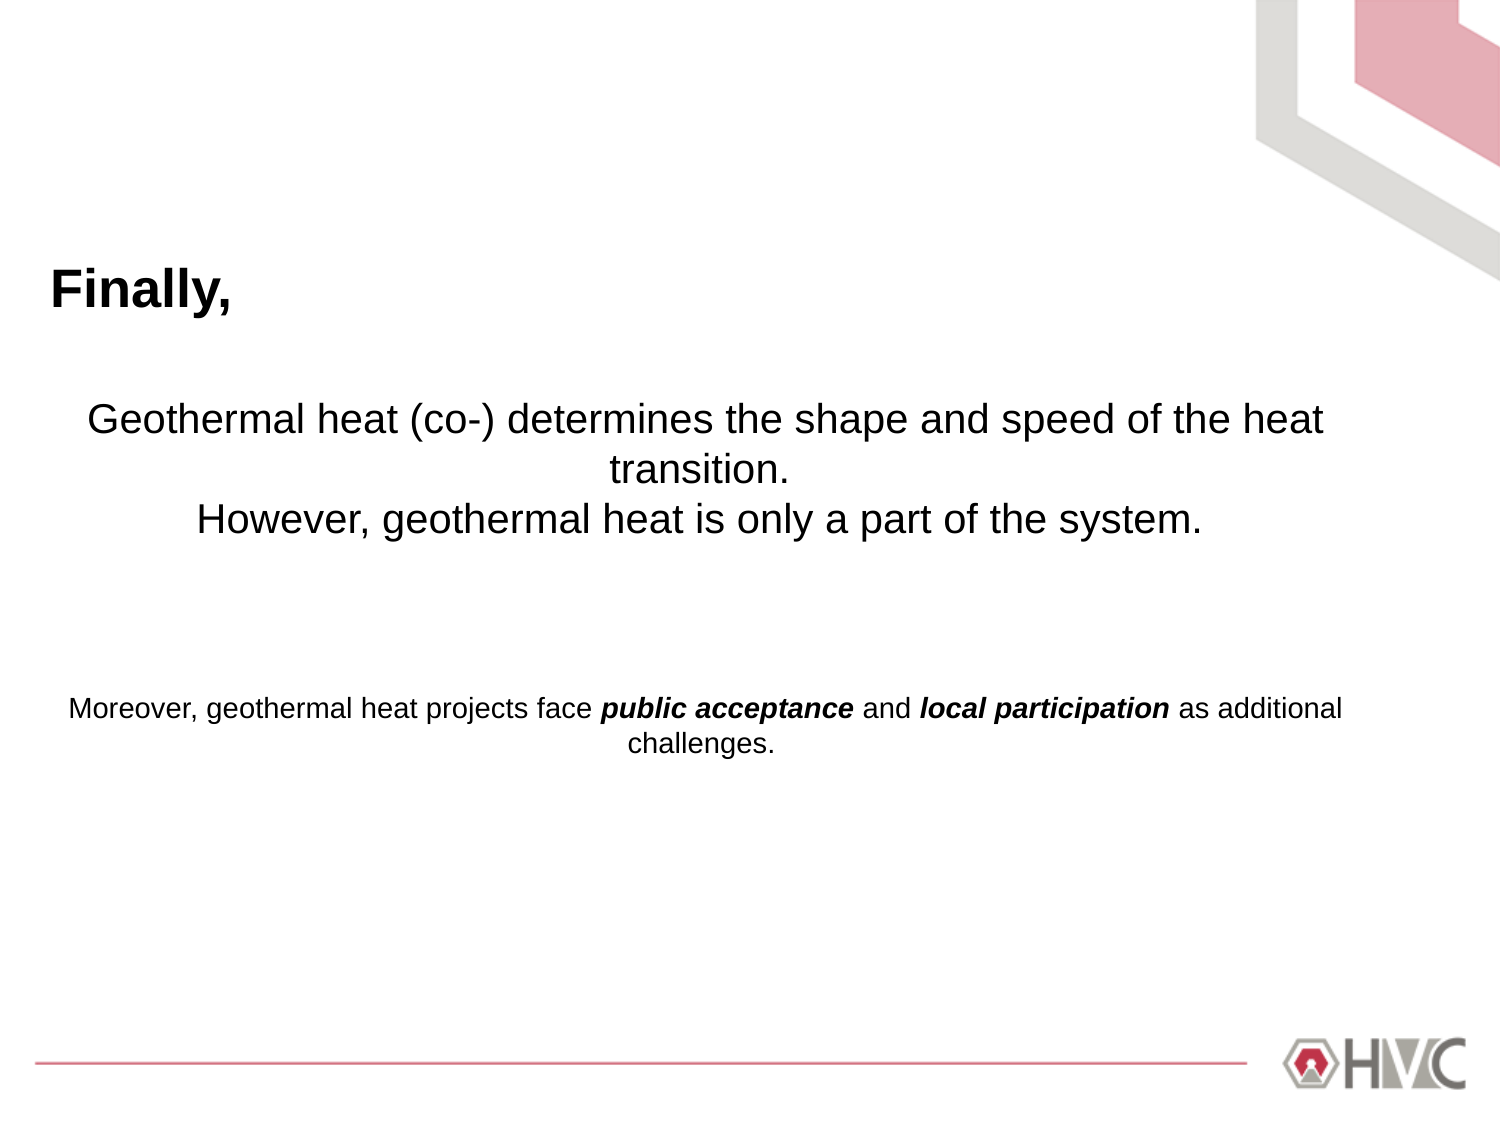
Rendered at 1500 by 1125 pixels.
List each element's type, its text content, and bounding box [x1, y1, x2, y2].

title Finally, [50, 137, 1260, 319]
picture [0, 0, 1500, 1125]
text_box Geothermal heat (co-) determines the shape and speed of the heat transition. However, geothermal heat is only a part of the system. Moreover, geothermal heat projects face public acceptance and local participation as additional challenges. [50, 384, 1362, 767]
